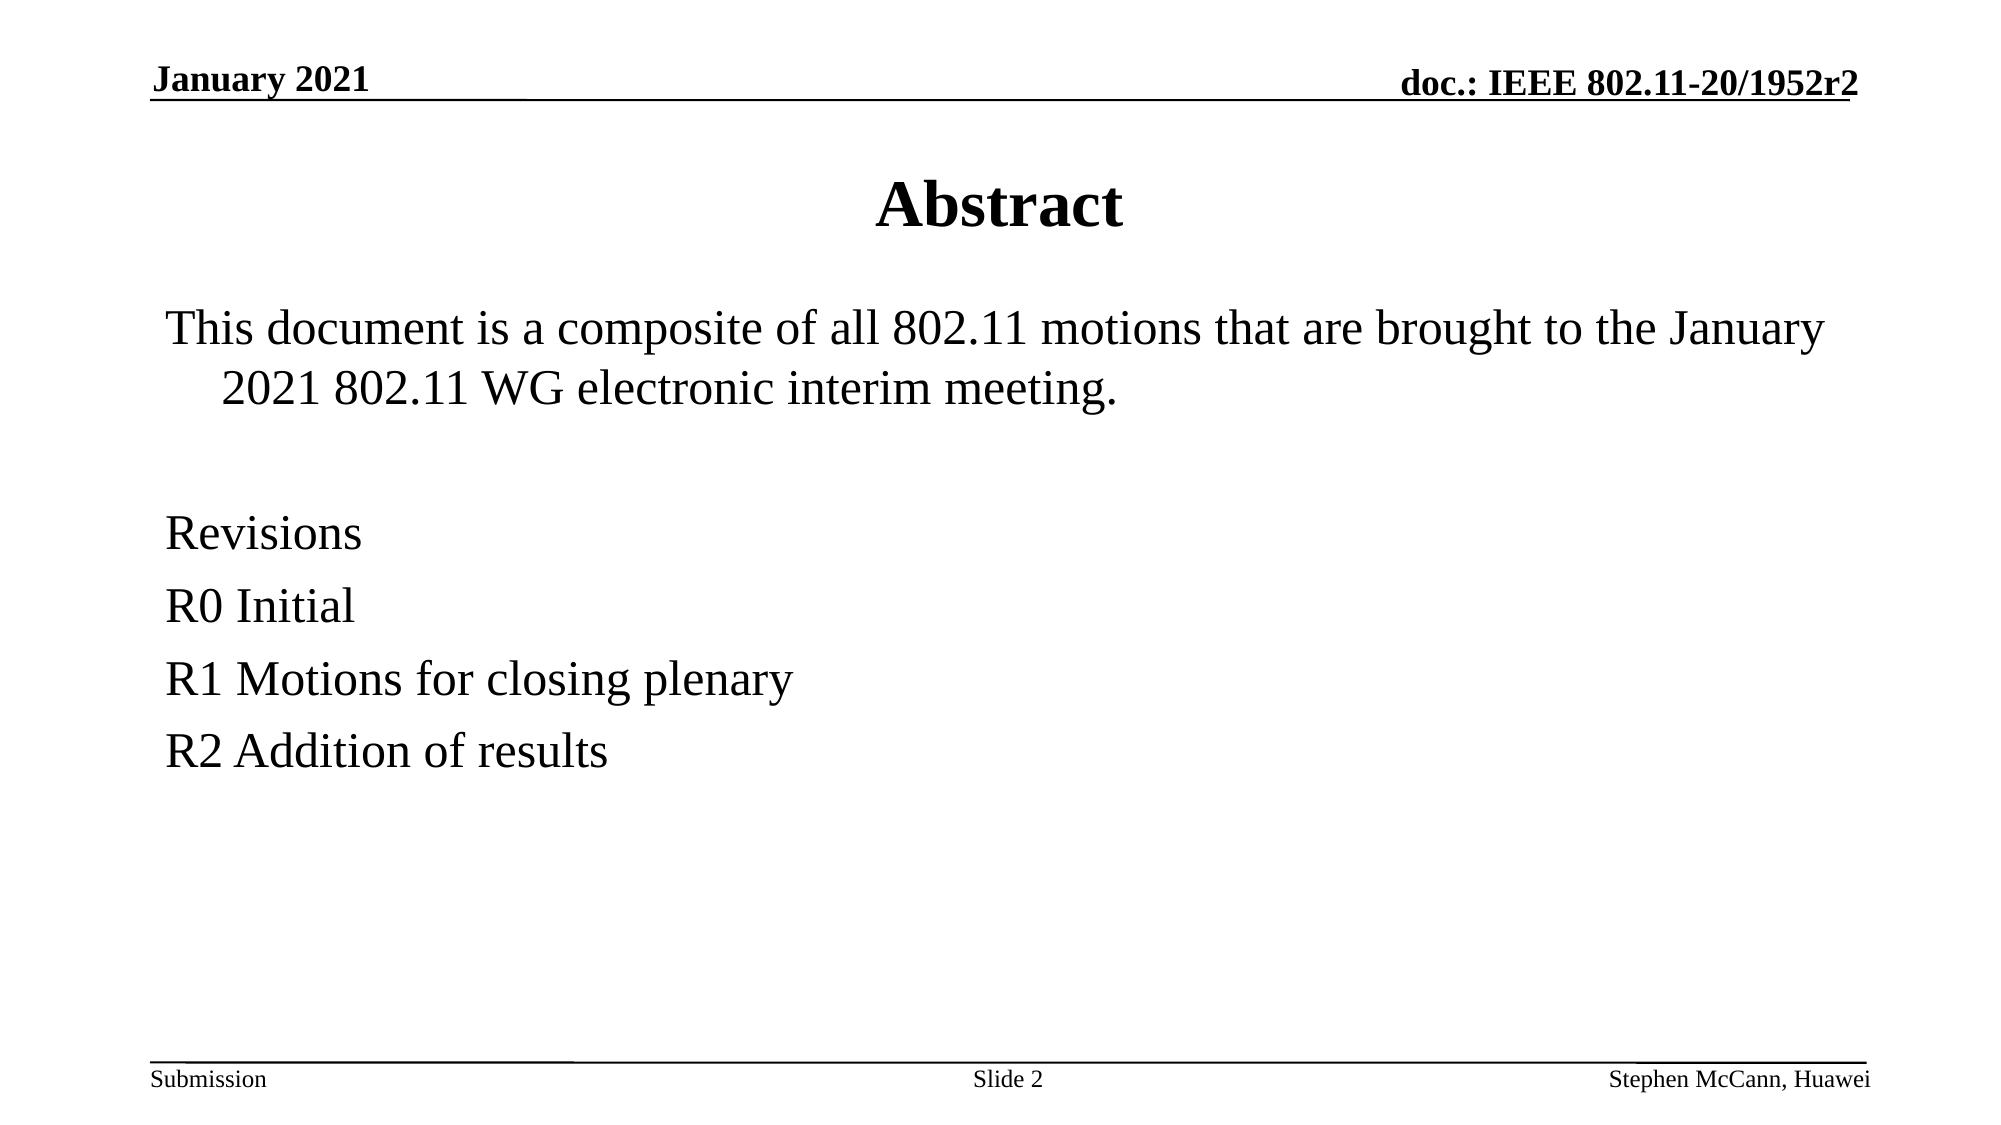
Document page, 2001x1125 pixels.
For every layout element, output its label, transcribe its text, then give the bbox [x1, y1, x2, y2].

list This document is a composite of all 802.11 motions that are brought to the January 2021 802.11 WG electronic interim meeting. Revisions R0 Initial R1 Motions for closing plenary R2 Addition of results [149, 286, 1850, 1000]
title Abstract [149, 112, 1850, 286]
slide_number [152, 54, 563, 100]
slide_number Slide 2 [950, 1061, 1067, 1123]
footer Stephen McCann, Huawei [1174, 1061, 1872, 1093]
